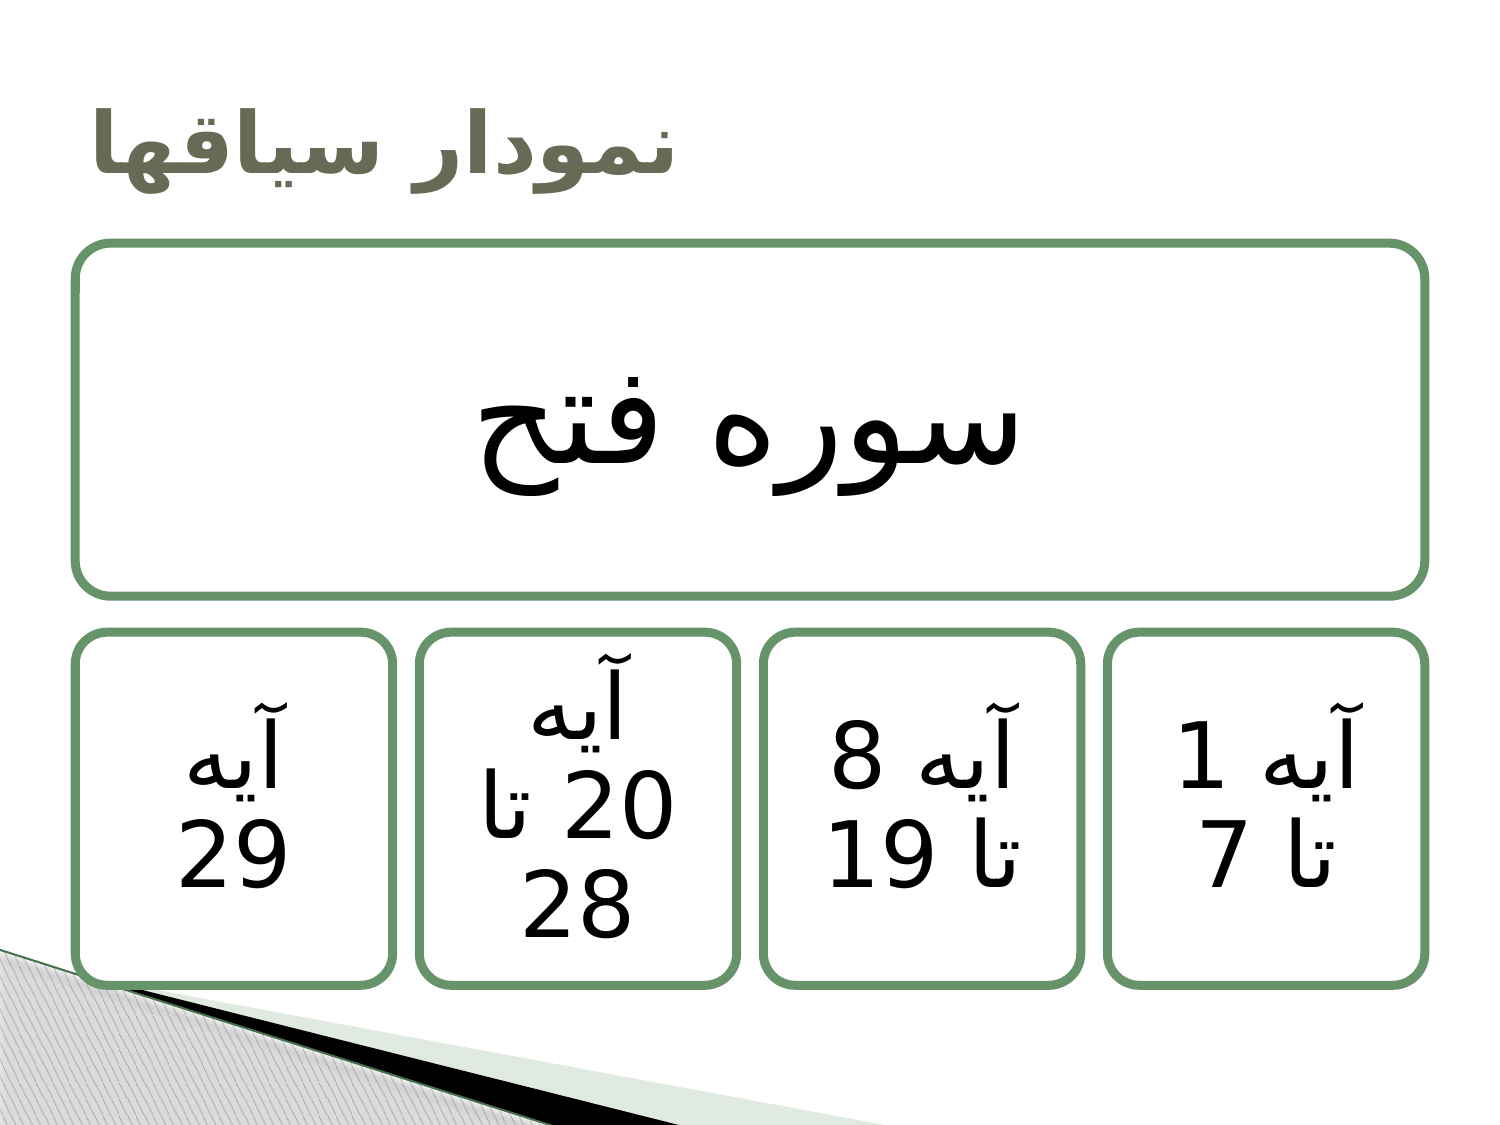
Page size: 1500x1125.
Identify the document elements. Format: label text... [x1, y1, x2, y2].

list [74, 242, 1426, 986]
title نمودار سیاقها [75, 45, 1425, 233]
